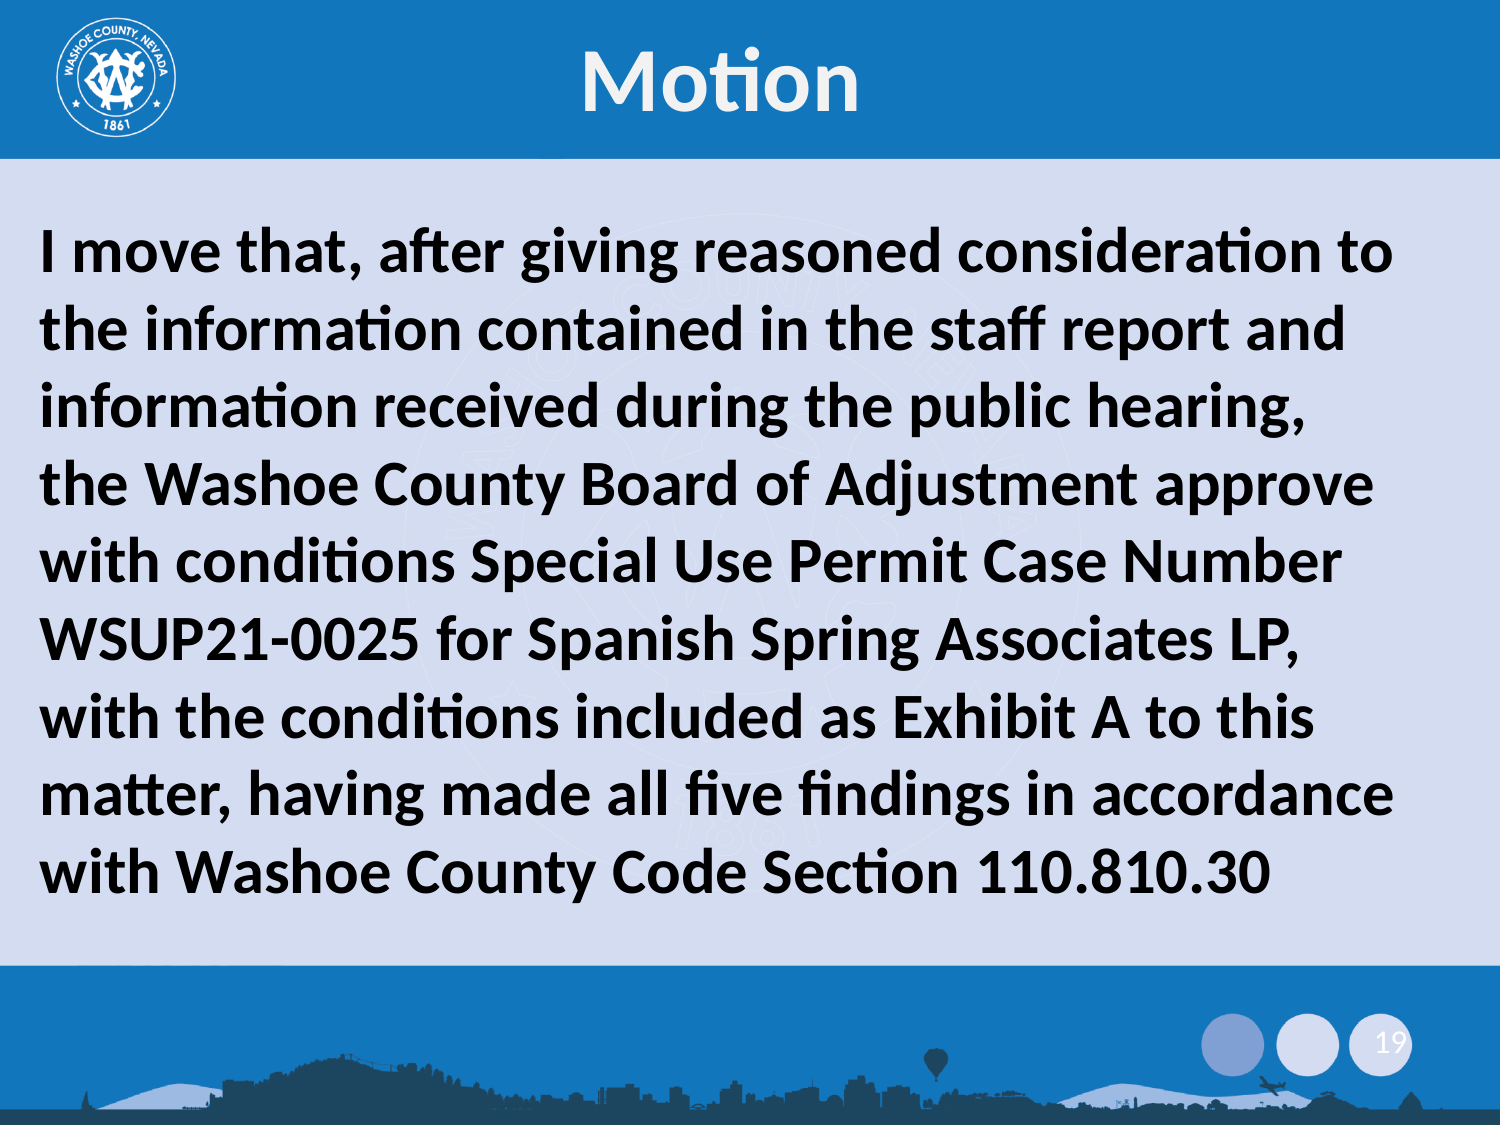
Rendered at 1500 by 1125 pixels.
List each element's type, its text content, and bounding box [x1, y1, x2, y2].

list I move that, after giving reasoned consideration to the information contained in the staff report and information received during the public hearing, the Washoe County Board of Adjustment approve with conditions Special Use Permit Case Number WSUP21-0025 for Spanish Spring Associates LP, with the conditions included as Exhibit A to this matter, having made all five findings in accordance with Washoe County Code Section 110.810.30 [24, 200, 1425, 975]
title Motion [112, 12, 1350, 150]
picture [0, 0, 1500, 1125]
